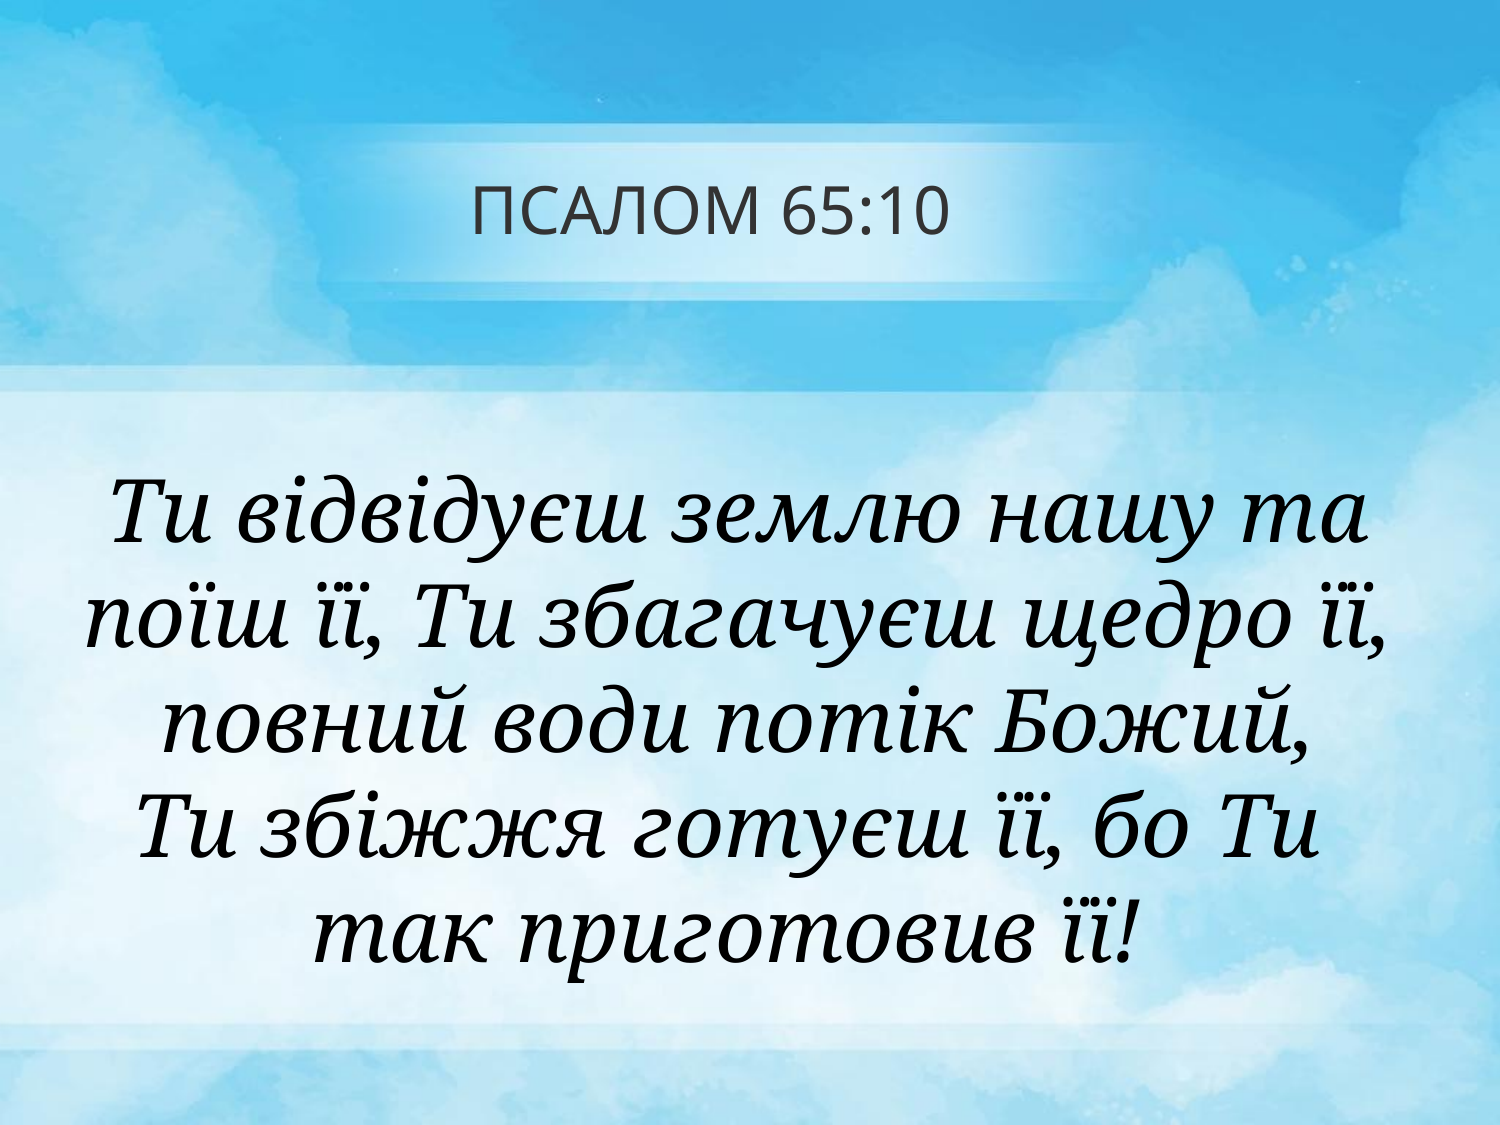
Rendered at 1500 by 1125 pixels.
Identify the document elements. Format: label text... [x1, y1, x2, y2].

picture [0, 0, 1500, 1125]
title ПСАЛОМ 65:10 [454, 172, 1058, 256]
text_box Ти відвідуєш землю нашу та поїш її, Ти збагачуєш щедро її, повний води потік Божий, Ти збіжжя готуєш її, бо Ти так приготовив її! [41, 456, 1436, 988]
